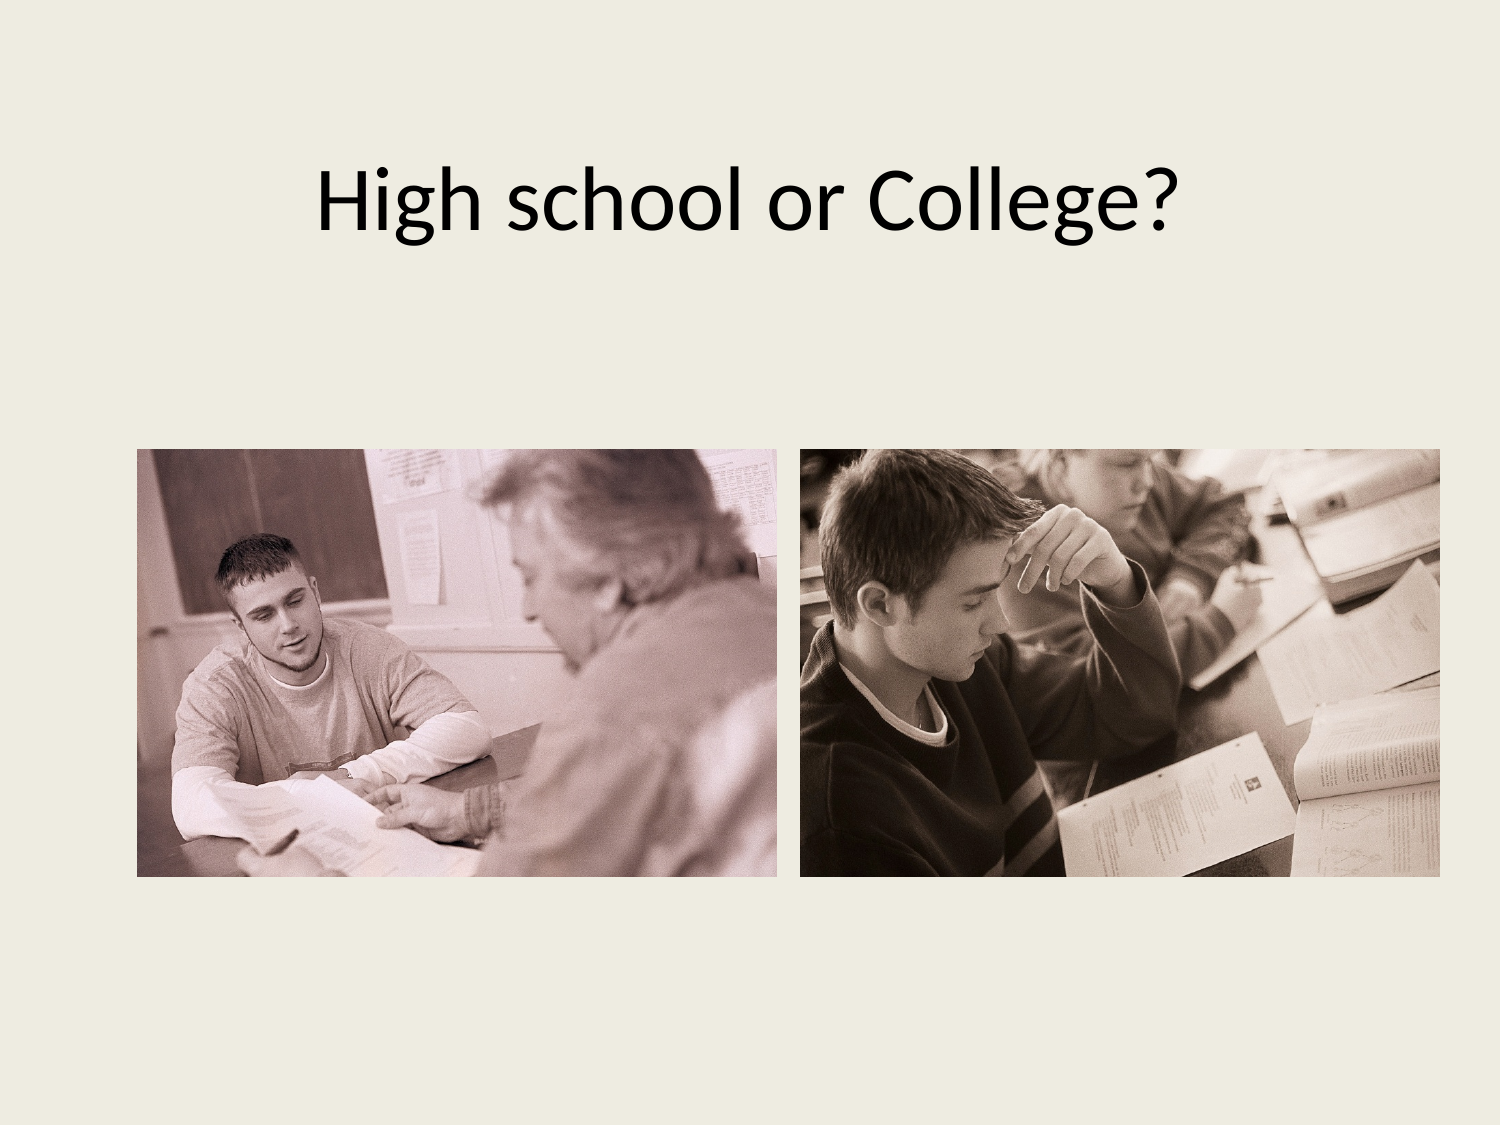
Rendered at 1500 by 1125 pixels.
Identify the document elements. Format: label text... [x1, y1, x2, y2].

picture [799, 449, 1440, 877]
picture [137, 449, 777, 877]
title High school or College? [112, 99, 1388, 288]
